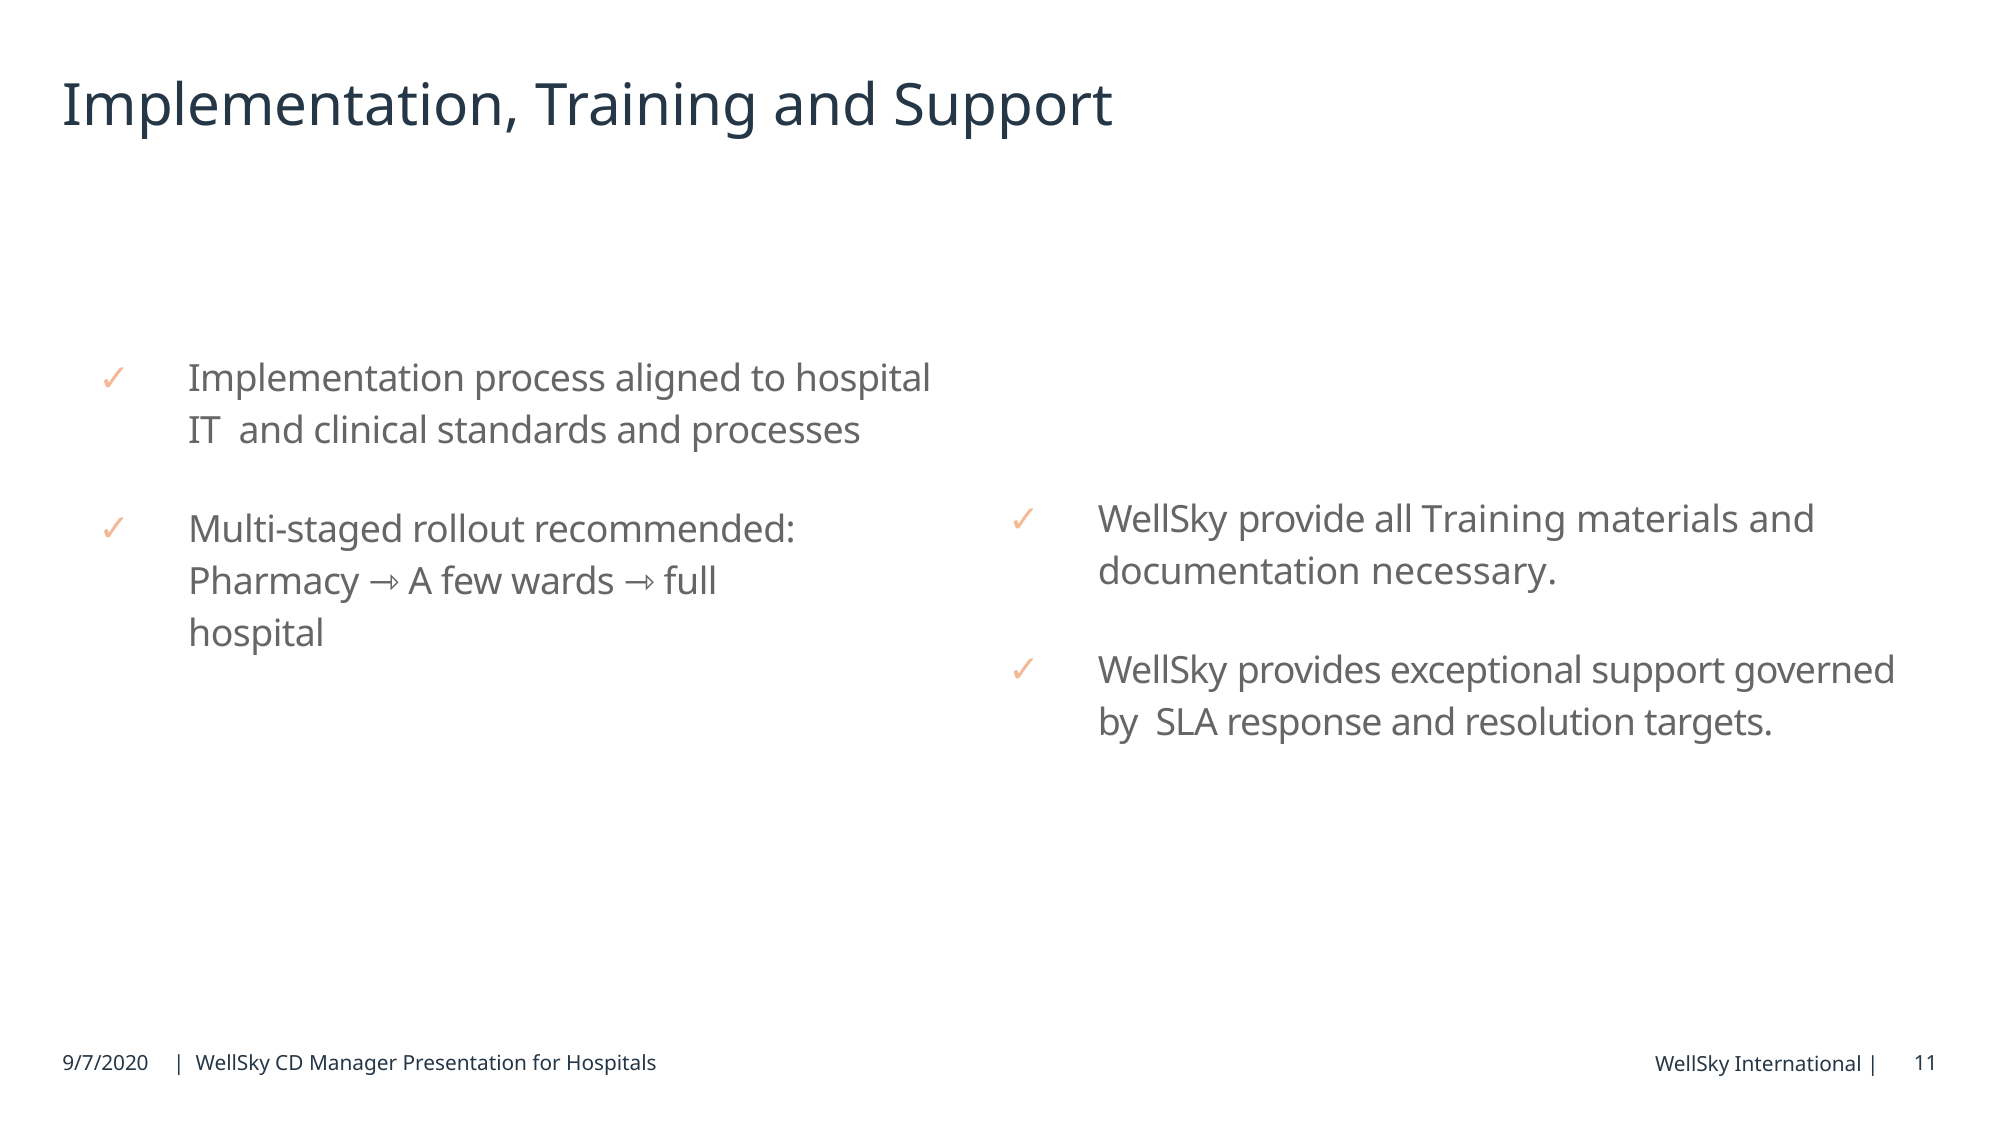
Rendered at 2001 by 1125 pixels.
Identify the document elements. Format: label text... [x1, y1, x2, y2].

footer | WellSky CD Manager Presentation for Hospitals [173, 1050, 849, 1086]
title Implementation, Training and Support [63, 75, 1938, 201]
text_box Implementation process aligned to hospital IT and clinical standards and processes Multi-staged rollout recommended: Pharmacy ⇾ A few wards ⇾ full hospital [85, 344, 946, 655]
slide_number 11 [1884, 1050, 1938, 1086]
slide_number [62, 1050, 173, 1086]
text_box WellSky provide all Training materials and documentation necessary. WellSky provides exceptional support governed by SLA response and resolution targets. [1005, 485, 1937, 743]
